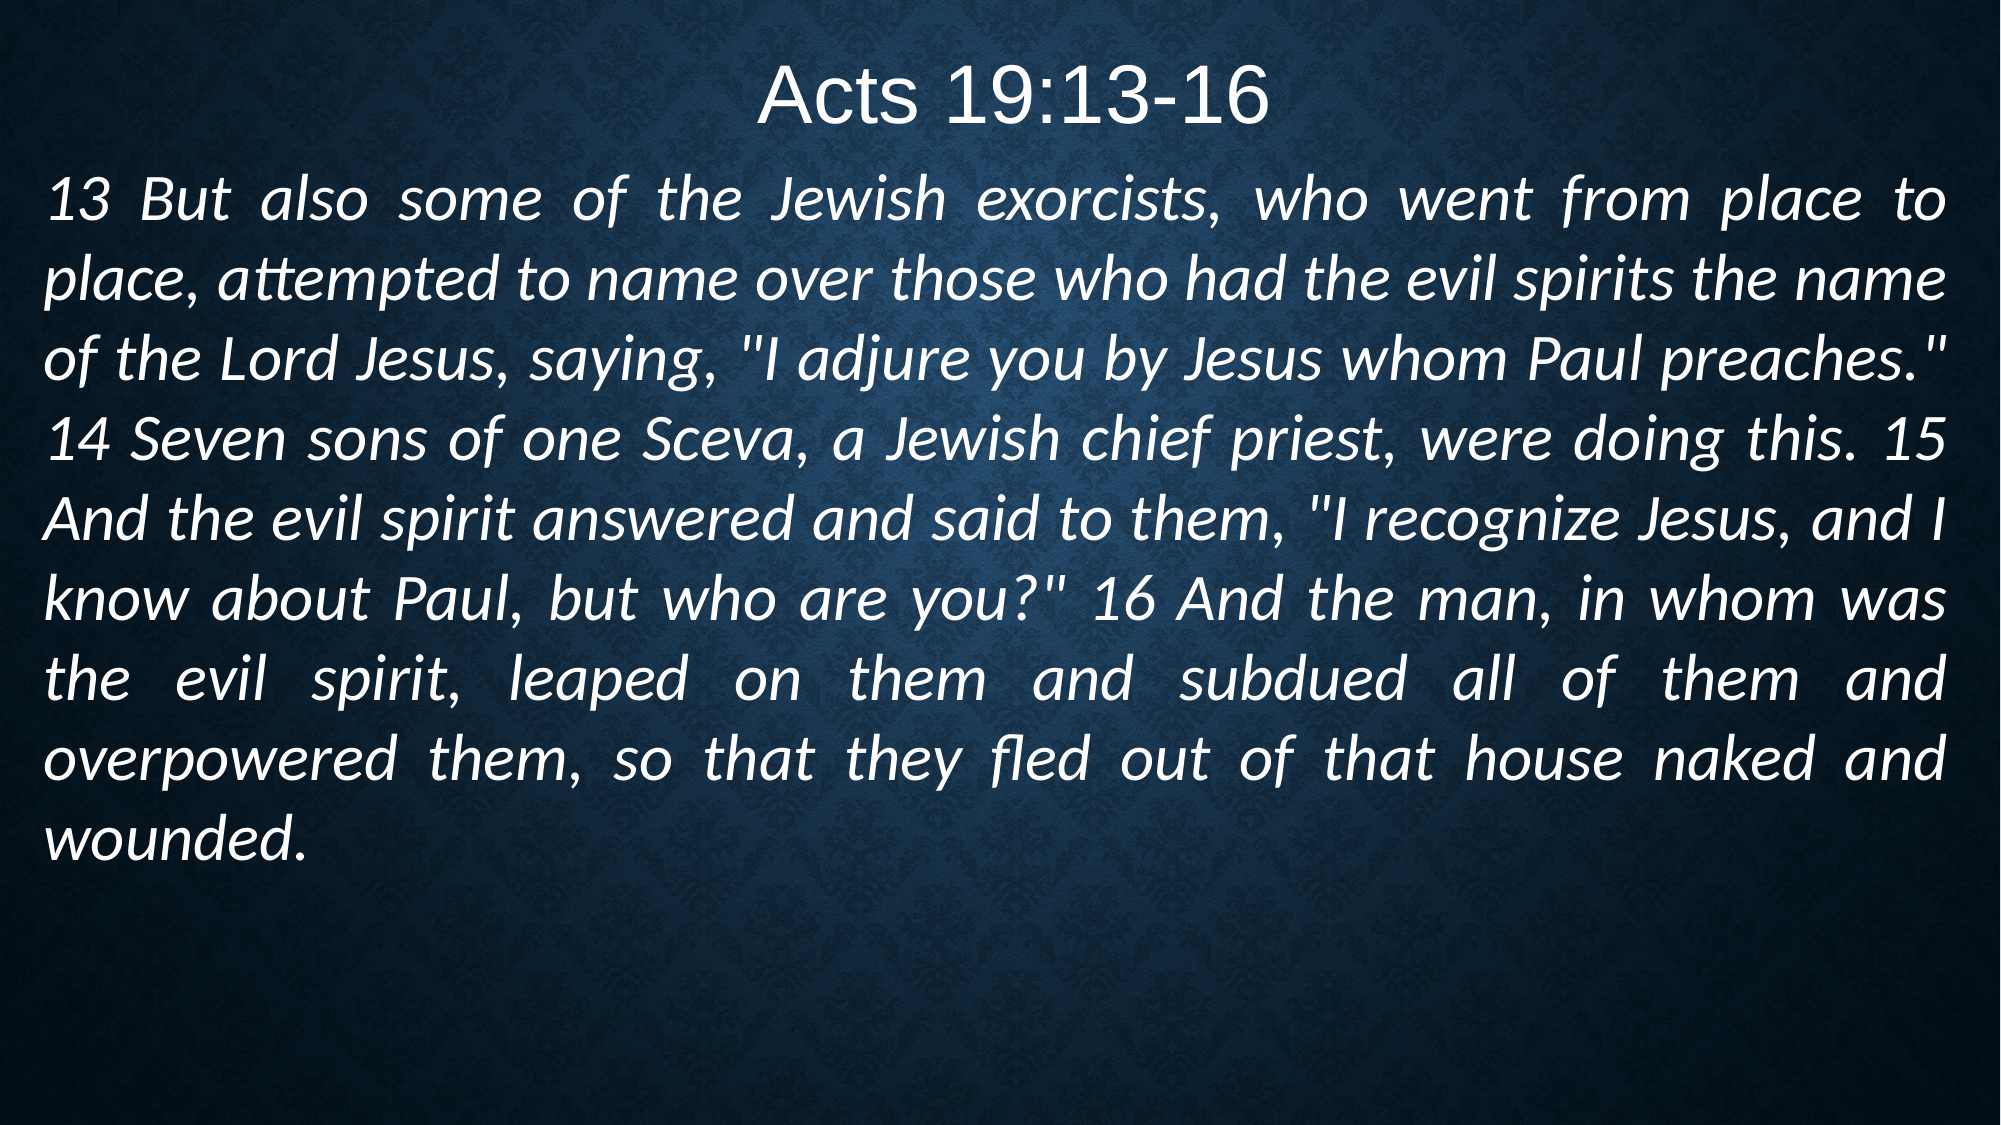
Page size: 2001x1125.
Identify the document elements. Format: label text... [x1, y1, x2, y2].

text_box 13 But also some of the Jewish exorcists, who went from place to place, attempted to name over those who had the evil spirits the name of the Lord Jesus, saying, "I adjure you by Jesus whom Paul preaches." 14 Seven sons of one Sceva, a Jewish chief priest, were doing this. 15 And the evil spirit answered and said to them, "I recognize Jesus, and I know about Paul, but who are you?" 16 And the man, in whom was the evil spirit, leaped on them and subdued all of them and overpowered them, so that they fled out of that house naked and wounded. [28, 146, 1965, 972]
text_box Acts 19:13-16 [55, 32, 1974, 148]
